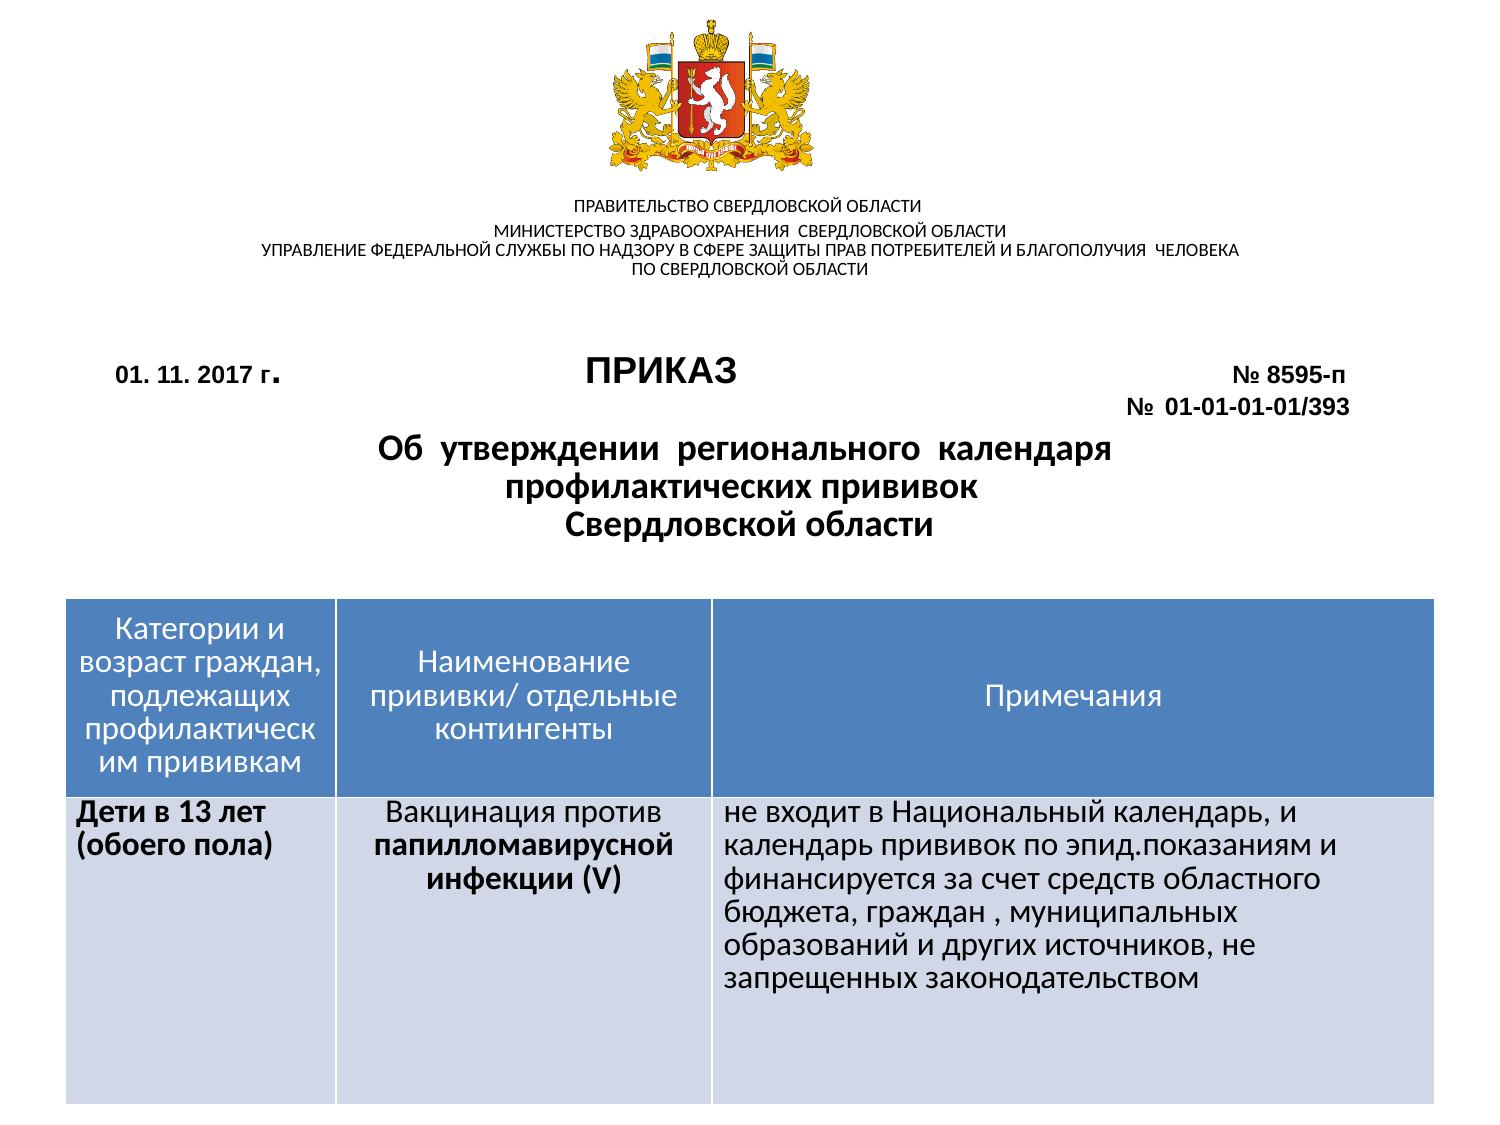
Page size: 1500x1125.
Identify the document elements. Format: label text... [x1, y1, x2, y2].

table_header ПРАВИТЕЛЬСТВО СВЕРДЛОВСКОЙ ОБЛАСТИ МИНИСТЕРСТВО ЗДРАВООХРАНЕНИЯ СВЕРДЛОВСКОЙ ОБЛАСТИ УПРАВЛЕНИЕ ФЕДЕРАЛЬНОЙ СЛУЖБЫ ПО НАДЗОРУ В СФЕРЕ ЗАЩИТЫ ПРАВ ПОТРЕБИТЕЛЕЙ И БЛАГОПОЛУЧИЯ ЧЕЛОВЕКА ПО СВЕРДЛОВСКОЙ ОБЛАСТИ [245, 179, 1255, 303]
table_cell не входит в Национальный календарь, и календарь прививок по эпид.показаниям и финансируется за счет средств областного бюджета, граждан , муниципальных образований и других источников, не запрещенных законодательством [713, 798, 1434, 1104]
table_cell Вакцинация против папилломавирусной инфекции (V) [337, 798, 711, 1104]
table_cell Дети в 13 лет (обоего пола) [66, 798, 335, 1104]
table_header Об утверждении регионального календаря профилактических прививок Свердловской области [249, 464, 1251, 545]
table_header Примечания [713, 599, 1434, 797]
picture [608, 18, 815, 173]
table_header Категории и возраст граждан, подлежащих профилактическим прививкам [66, 599, 335, 797]
text_box 01. 11. 2017 г. ПРИКАЗ № 8595-п № 01-01-01-01/393 [100, 303, 1400, 464]
table_header Наименование прививки/ отдельные контингенты [337, 599, 711, 797]
